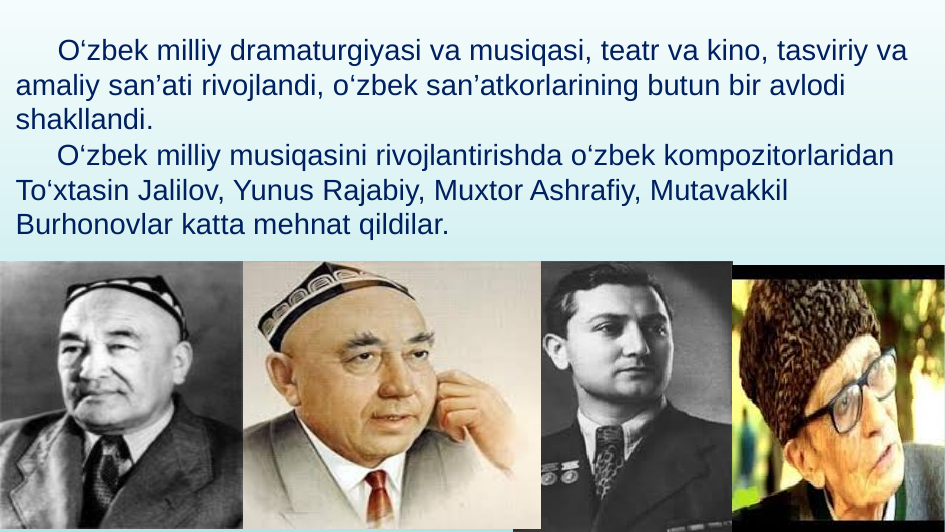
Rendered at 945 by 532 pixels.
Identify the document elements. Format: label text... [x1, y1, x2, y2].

text_box O‘zbek milliy dramaturgiyasi va musiqasi, teatr va kino, tasviriy va amaliy san’ati rivojlandi, o‘zbek san’atkorlarining butun bir avlodi shakllandi. O‘zbek milliy musiqasini rivojlantirishda o‘zbek kompozitorlaridan To‘xtasin Jalilov, Yunus Rajabiy, Muxtor Ashrafiy, Mutavakkil Burhonovlar katta mehnat qildilar. [0, 23, 945, 249]
picture [0, 261, 945, 532]
